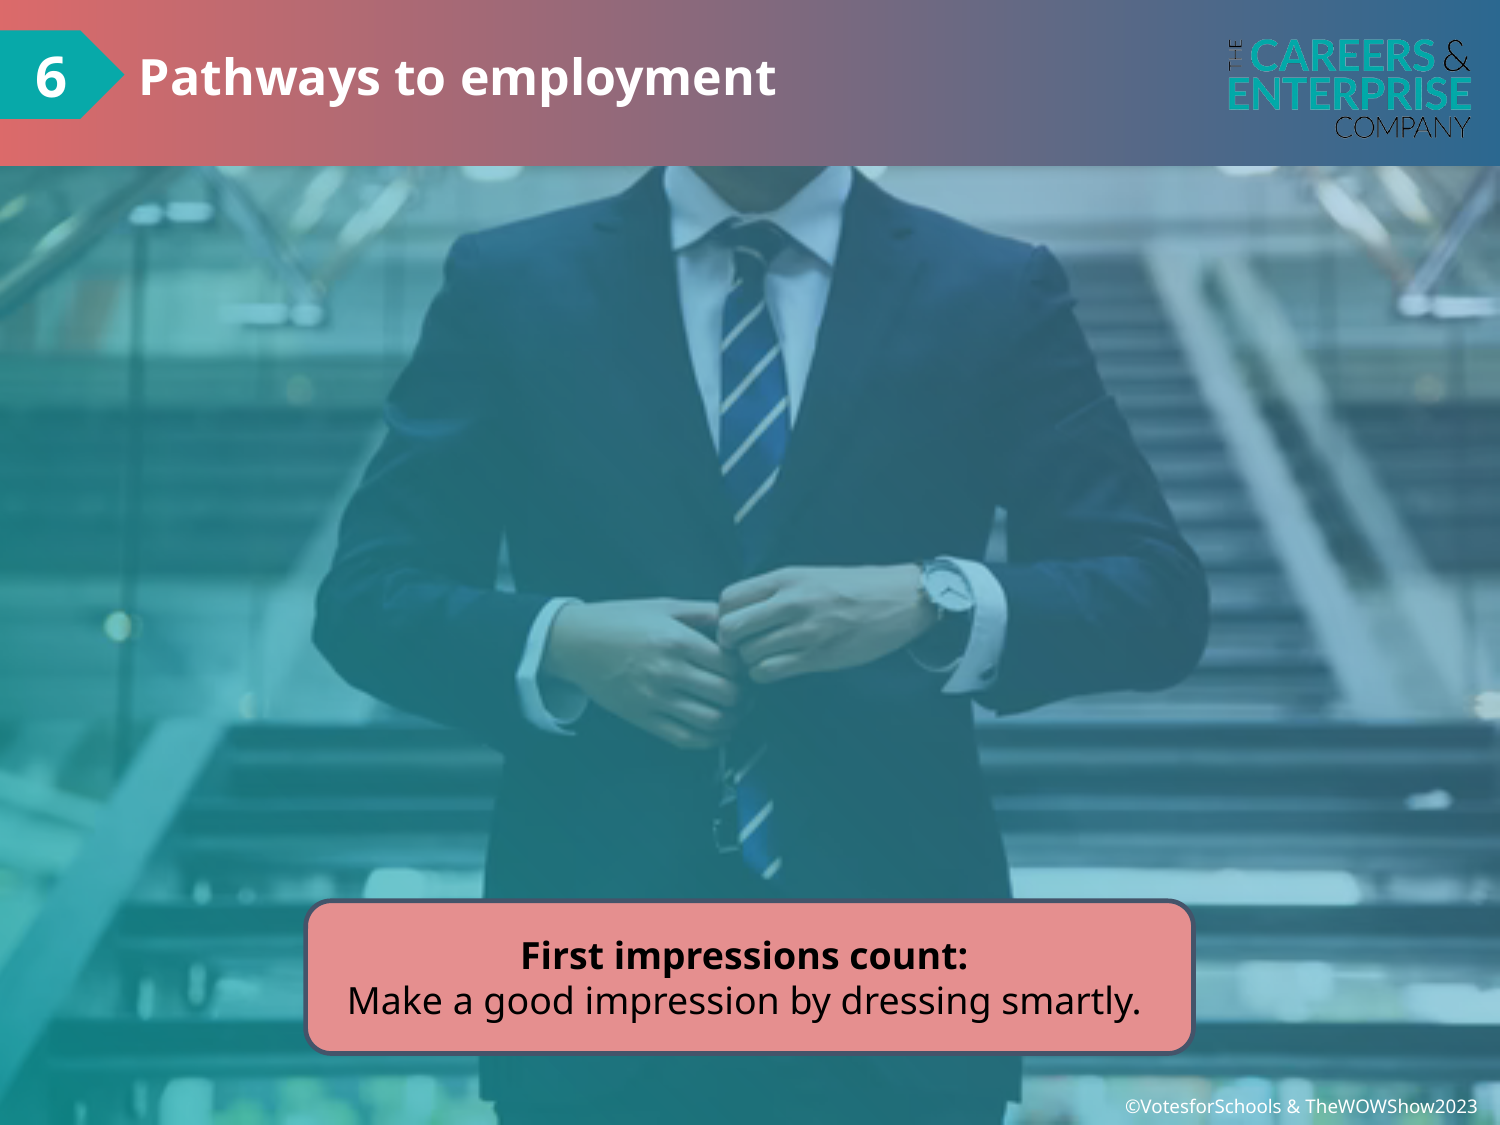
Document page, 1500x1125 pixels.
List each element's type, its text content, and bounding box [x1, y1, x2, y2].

picture [0, 166, 1500, 1125]
picture [1215, 28, 1483, 148]
text_box Pathways to employment [124, 30, 1215, 120]
text_box 6 [0, 29, 124, 120]
